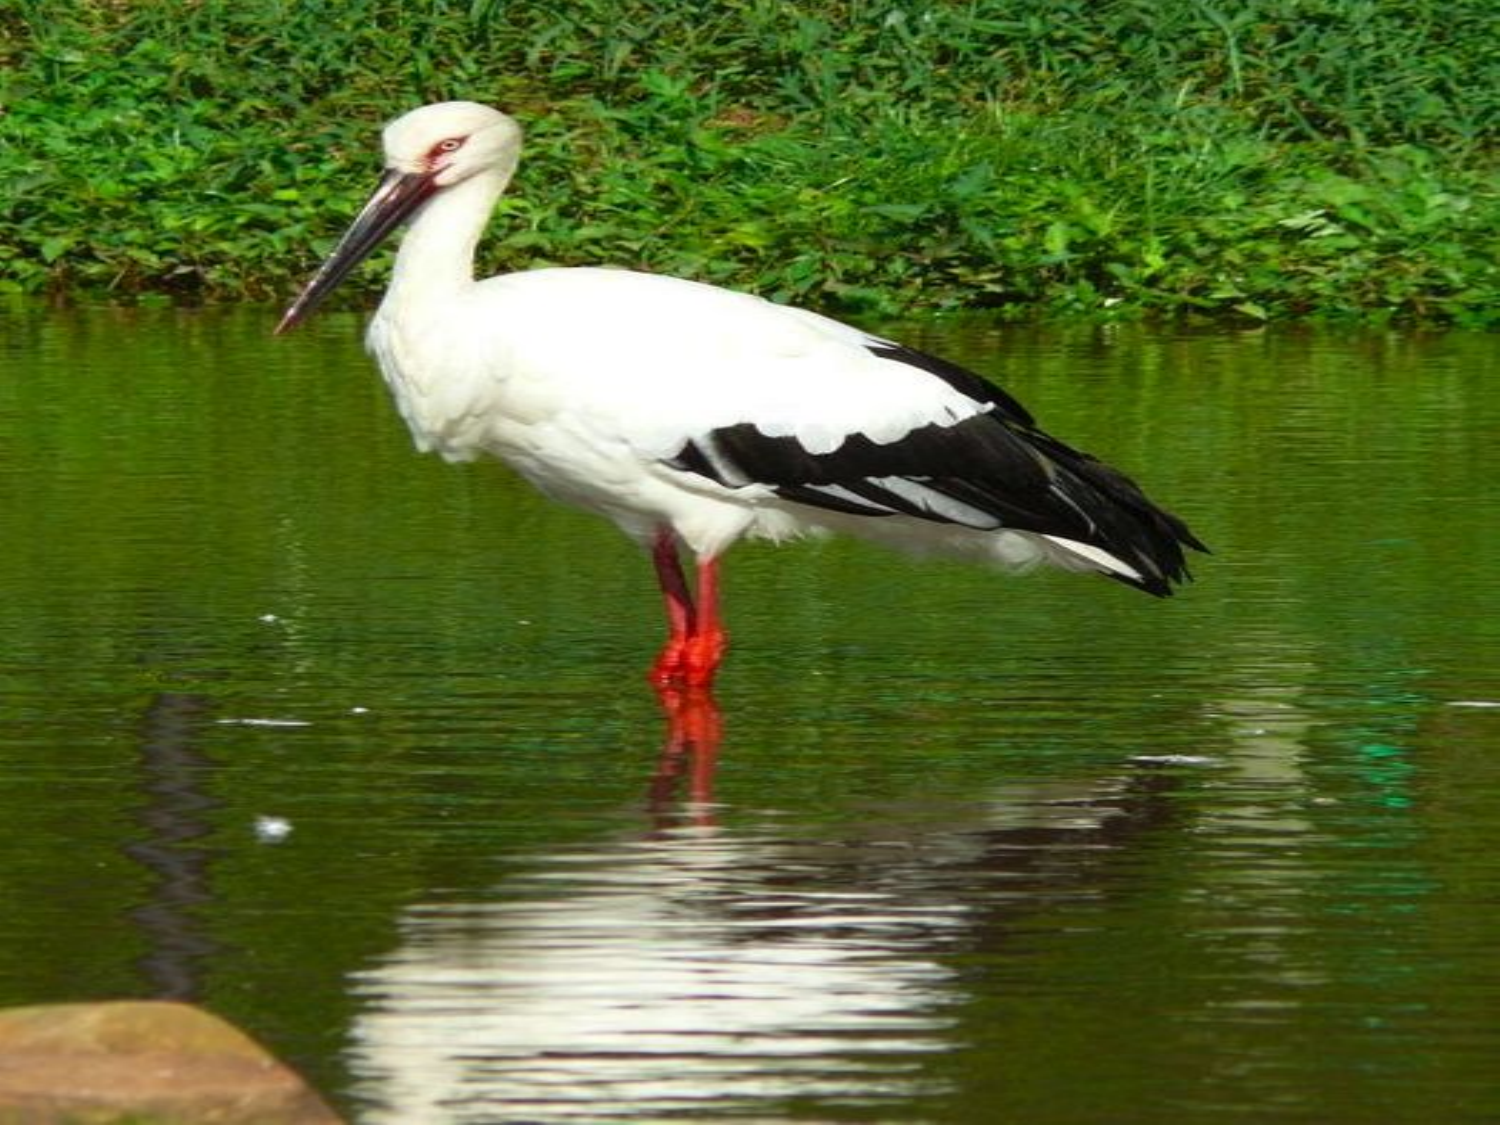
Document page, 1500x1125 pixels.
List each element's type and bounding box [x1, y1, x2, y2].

list [0, 0, 1500, 1125]
